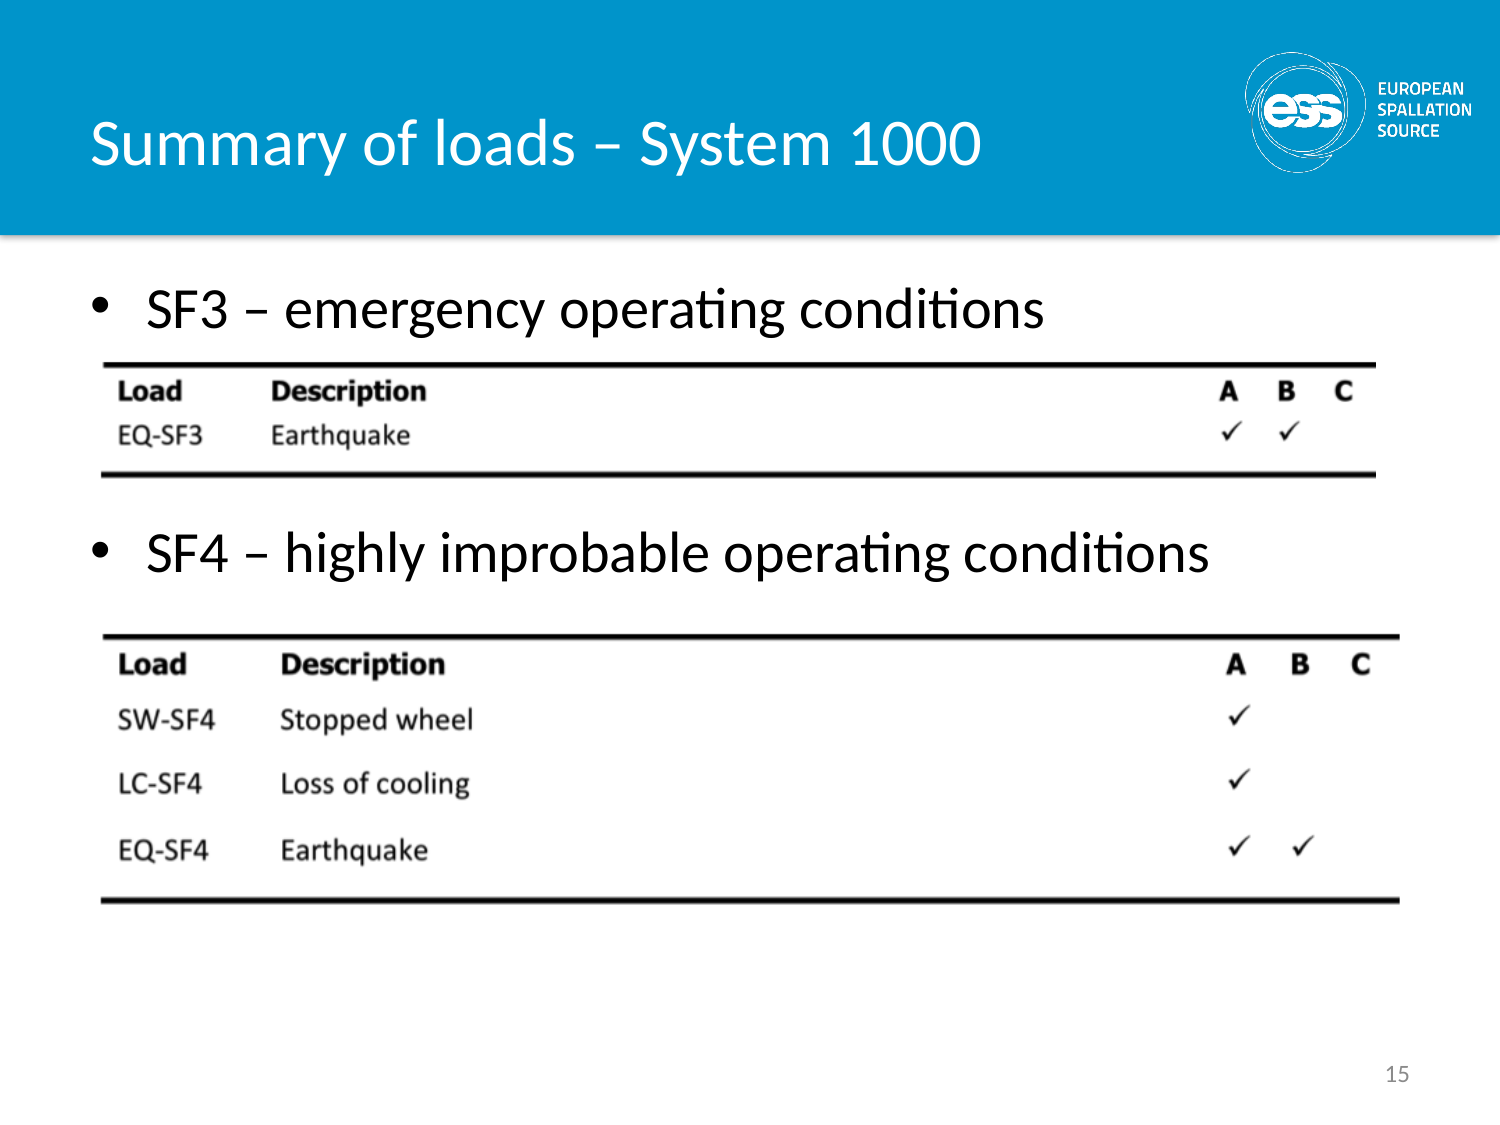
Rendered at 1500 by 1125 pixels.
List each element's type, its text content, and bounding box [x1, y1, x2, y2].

picture [1454, 83, 1458, 94]
picture [1264, 94, 1342, 127]
picture [1423, 83, 1430, 94]
picture [1422, 125, 1428, 134]
picture [100, 633, 1400, 909]
picture [1400, 83, 1407, 94]
picture [1398, 109, 1406, 115]
list SF3 – emergency operating conditions SF4 – highly improbable operating conditions [75, 262, 1425, 1005]
picture [1379, 83, 1385, 94]
picture [1418, 104, 1423, 115]
picture [1409, 104, 1415, 115]
picture [1432, 125, 1438, 136]
slide_number 15 [1074, 1042, 1425, 1103]
picture [100, 361, 1377, 489]
picture [1389, 104, 1393, 115]
picture [1436, 104, 1444, 115]
picture [1443, 86, 1450, 93]
title Summary of loads – System 1000 [75, 45, 1247, 233]
